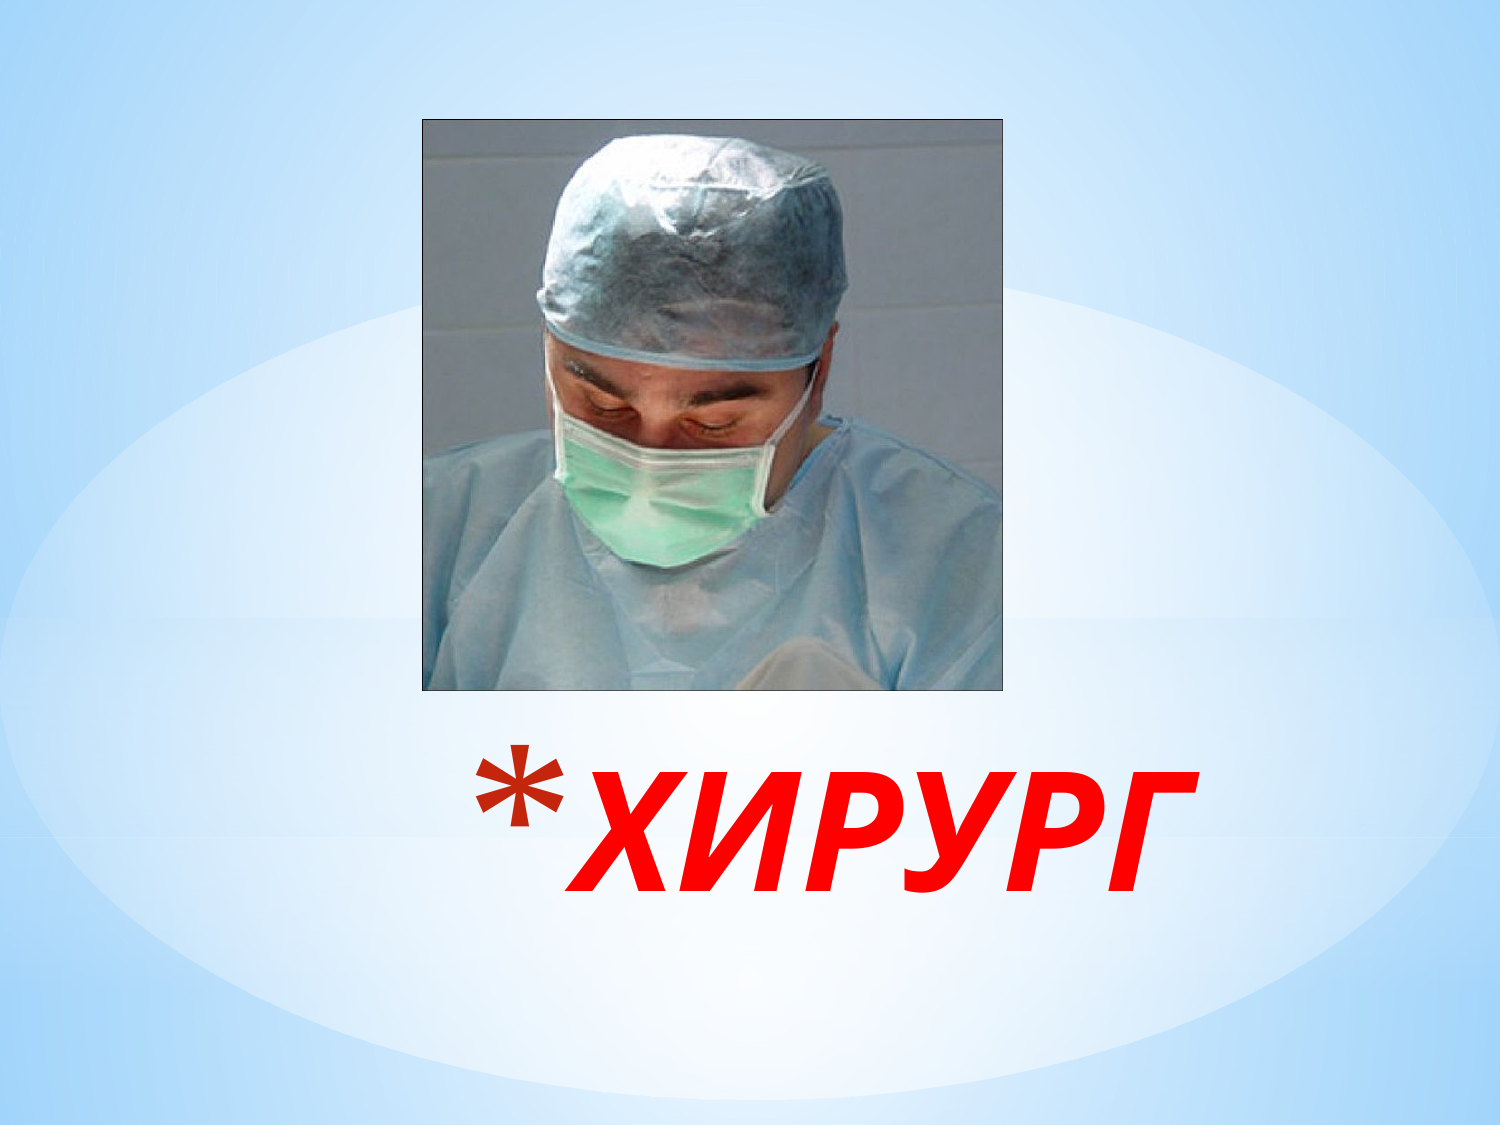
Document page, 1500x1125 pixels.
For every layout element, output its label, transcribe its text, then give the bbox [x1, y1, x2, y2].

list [422, 119, 1003, 691]
title ХИРУРГ [294, 717, 1363, 905]
